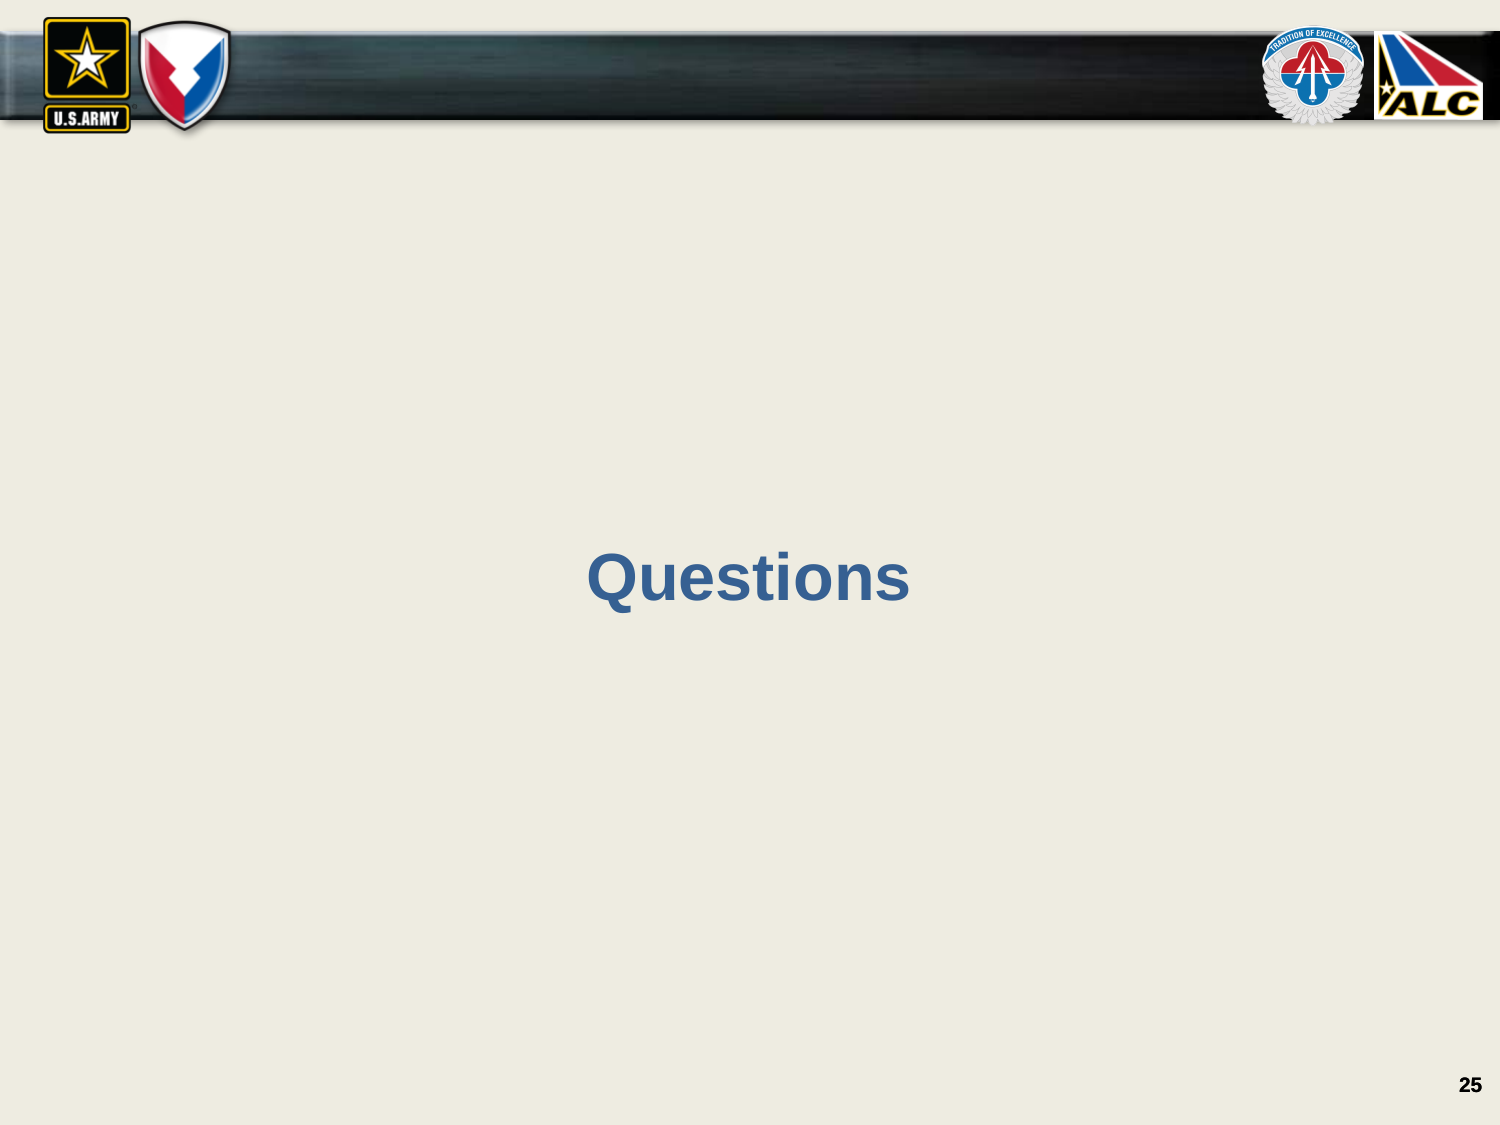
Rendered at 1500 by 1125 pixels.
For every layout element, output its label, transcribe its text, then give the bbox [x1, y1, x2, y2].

picture [0, 14, 1500, 138]
text_box Questions [343, 526, 1155, 622]
